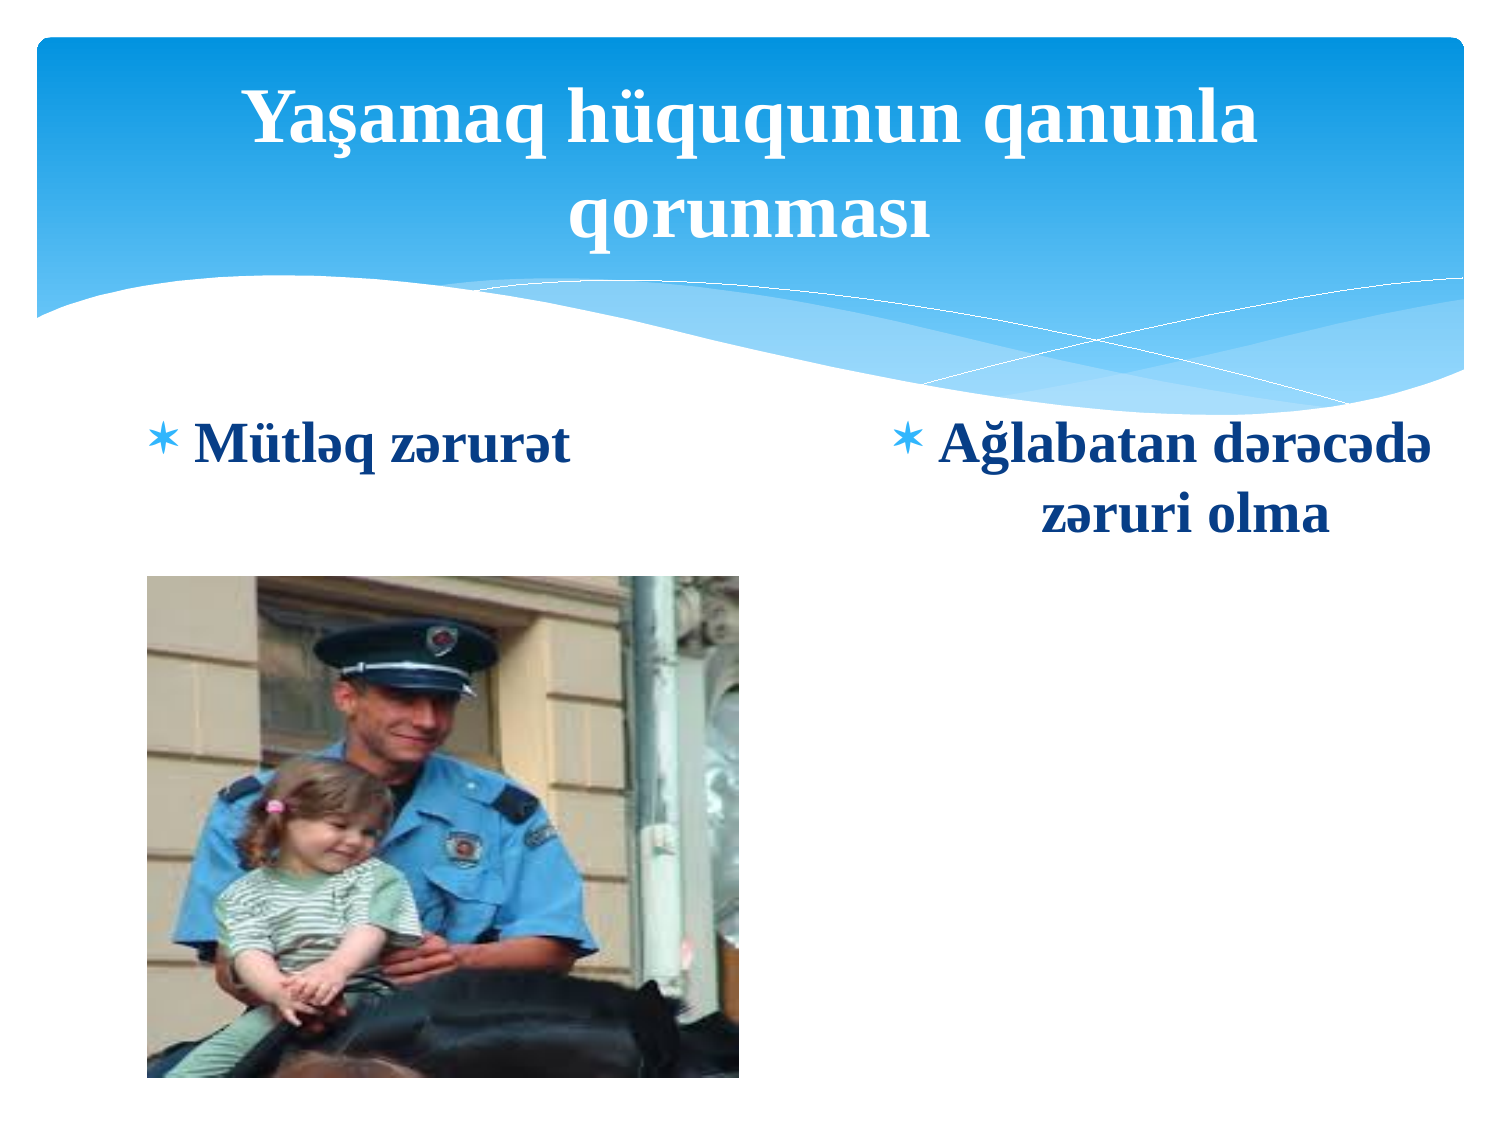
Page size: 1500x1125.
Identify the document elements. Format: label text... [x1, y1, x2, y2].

title Yaşamaq hüququnun qanunla qorunması [75, 55, 1425, 261]
list Ağlabatan dərəcədə zəruri olma [856, 397, 1471, 551]
list Mütləq zərurət [41, 397, 680, 563]
picture [147, 575, 739, 1078]
